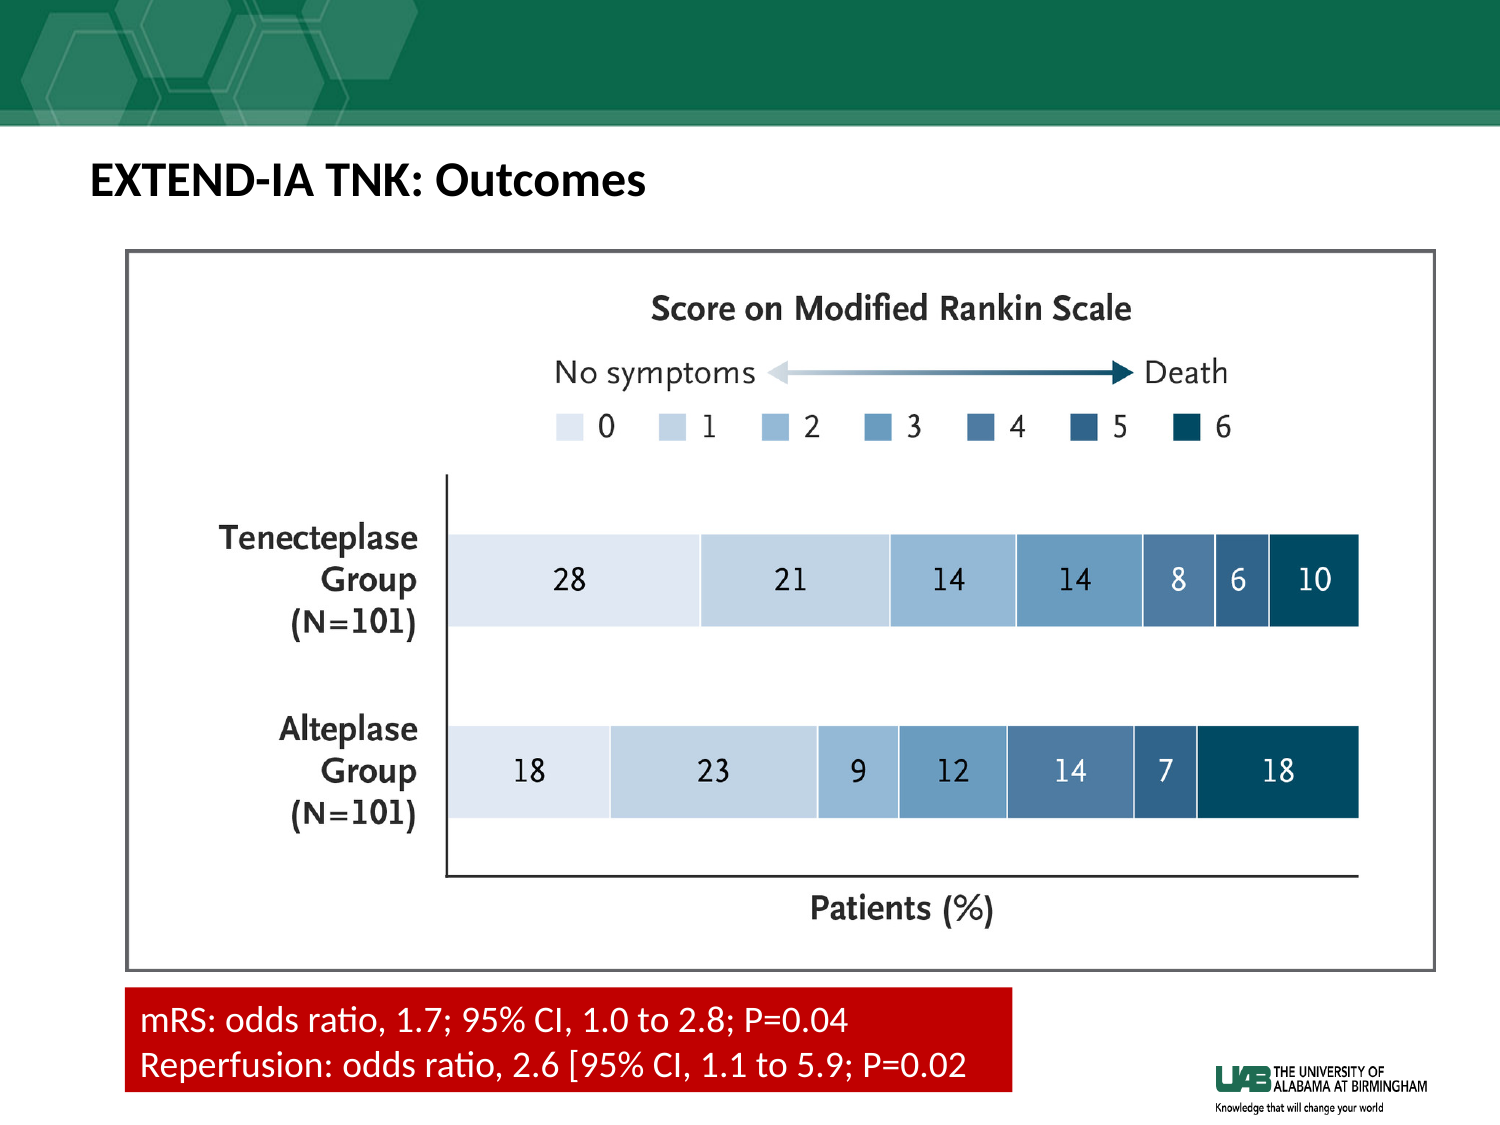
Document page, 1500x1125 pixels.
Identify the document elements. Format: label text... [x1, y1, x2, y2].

text_box mRS: odds ratio, 1.7; 95% CI, 1.0 to 2.8; P=0.04 Reperfusion: odds ratio, 2.6 [95% CI, 1.1 to 5.9; P=0.02 [124, 987, 1013, 1093]
picture [0, 0, 1500, 1125]
title EXTEND-IA TNK: Outcomes [75, 138, 1425, 298]
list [124, 249, 1436, 972]
